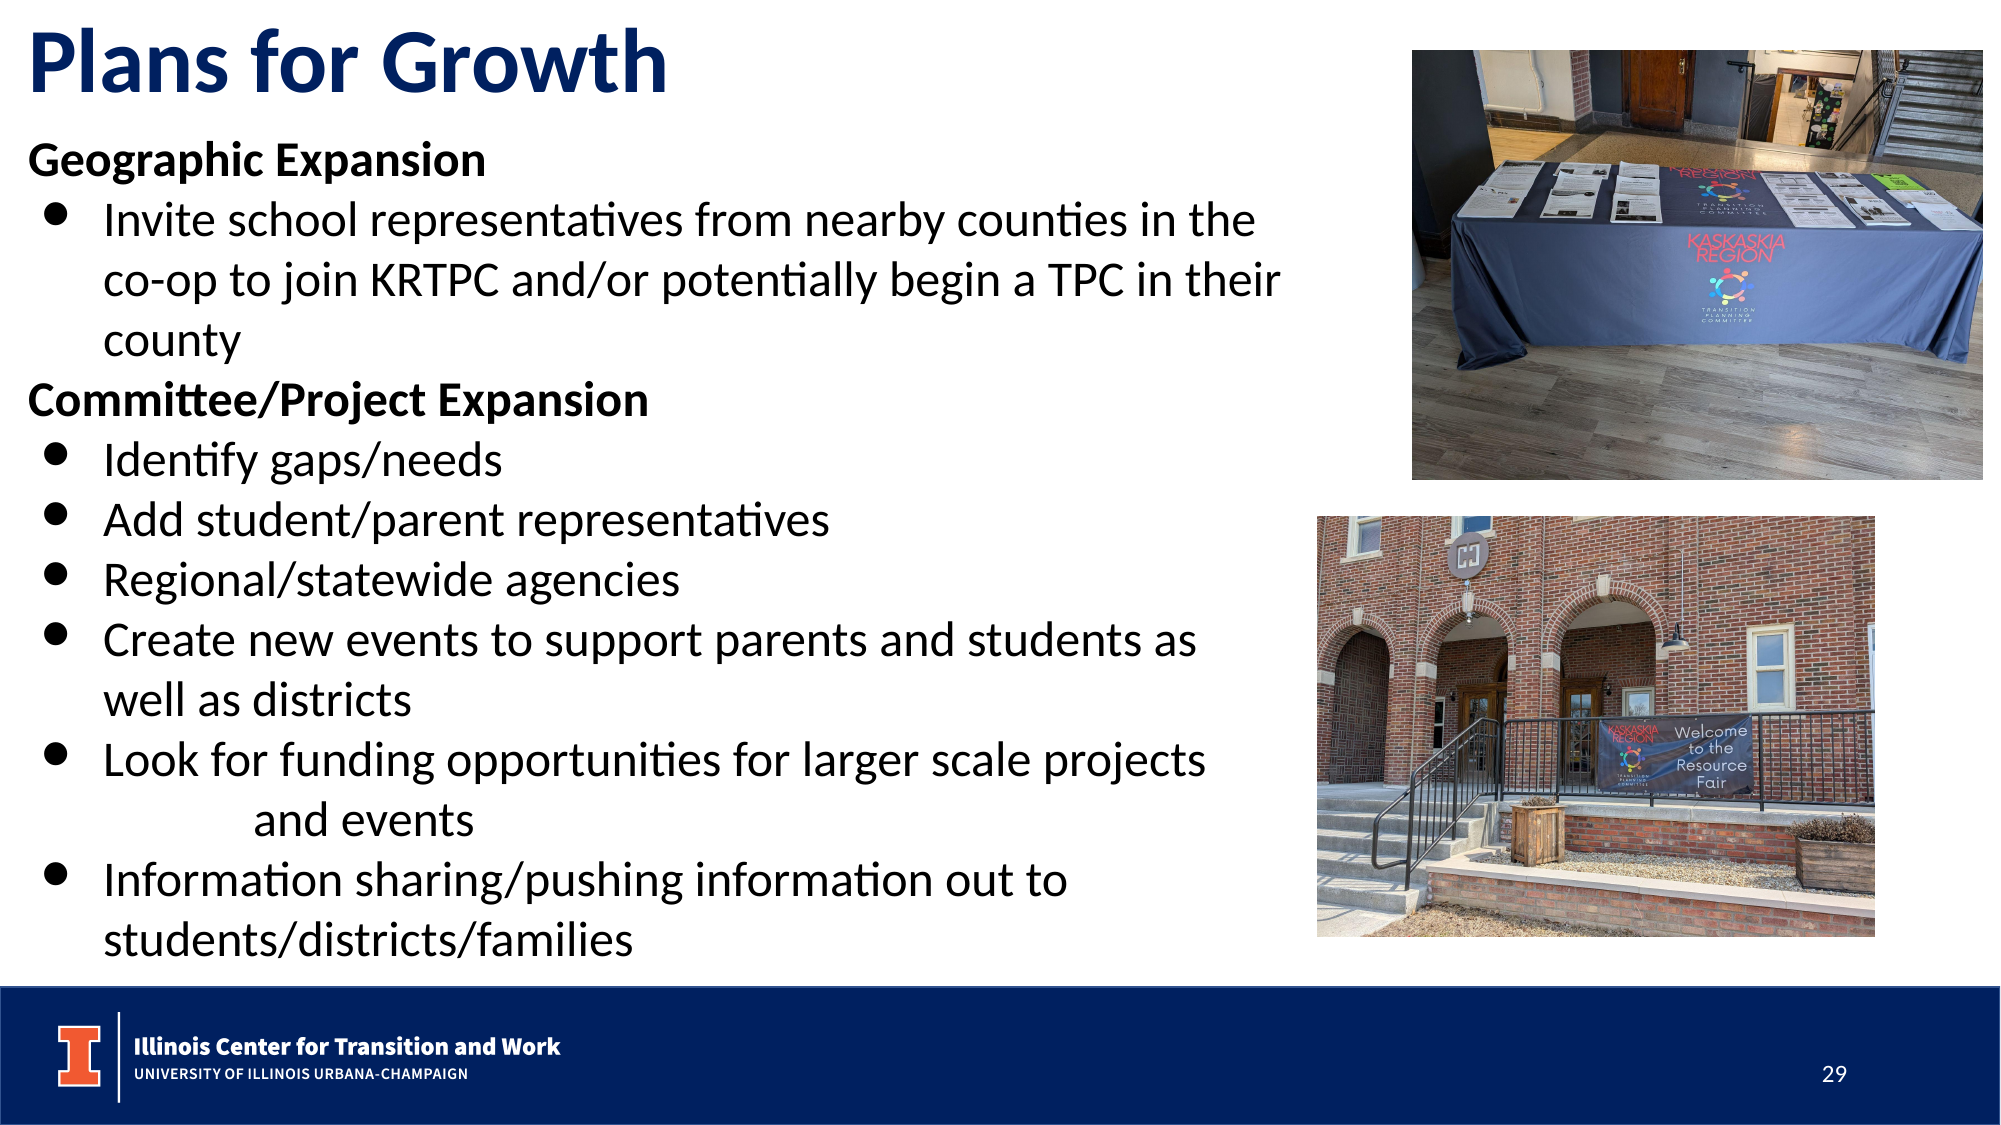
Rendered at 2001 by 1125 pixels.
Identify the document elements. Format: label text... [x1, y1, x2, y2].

picture [58, 1012, 561, 1103]
picture [1412, 49, 1983, 480]
text_box Geographic Expansion Invite school representatives from nearby counties in the co-op to join KRTPC and/or potentially begin a TPC in their county Committee/Project Expansion Identify gaps/needs Add student/parent representatives Regional/statewide agencies Create new events to support parents and students as well as districts Look for funding opportunities for larger scale projects and events Information sharing/pushing information out to students/districts/families [13, 111, 1298, 762]
text_box Plans for Growth [13, 0, 2000, 80]
picture [1317, 516, 1876, 937]
slide_number 29 [1412, 1042, 1863, 1103]
